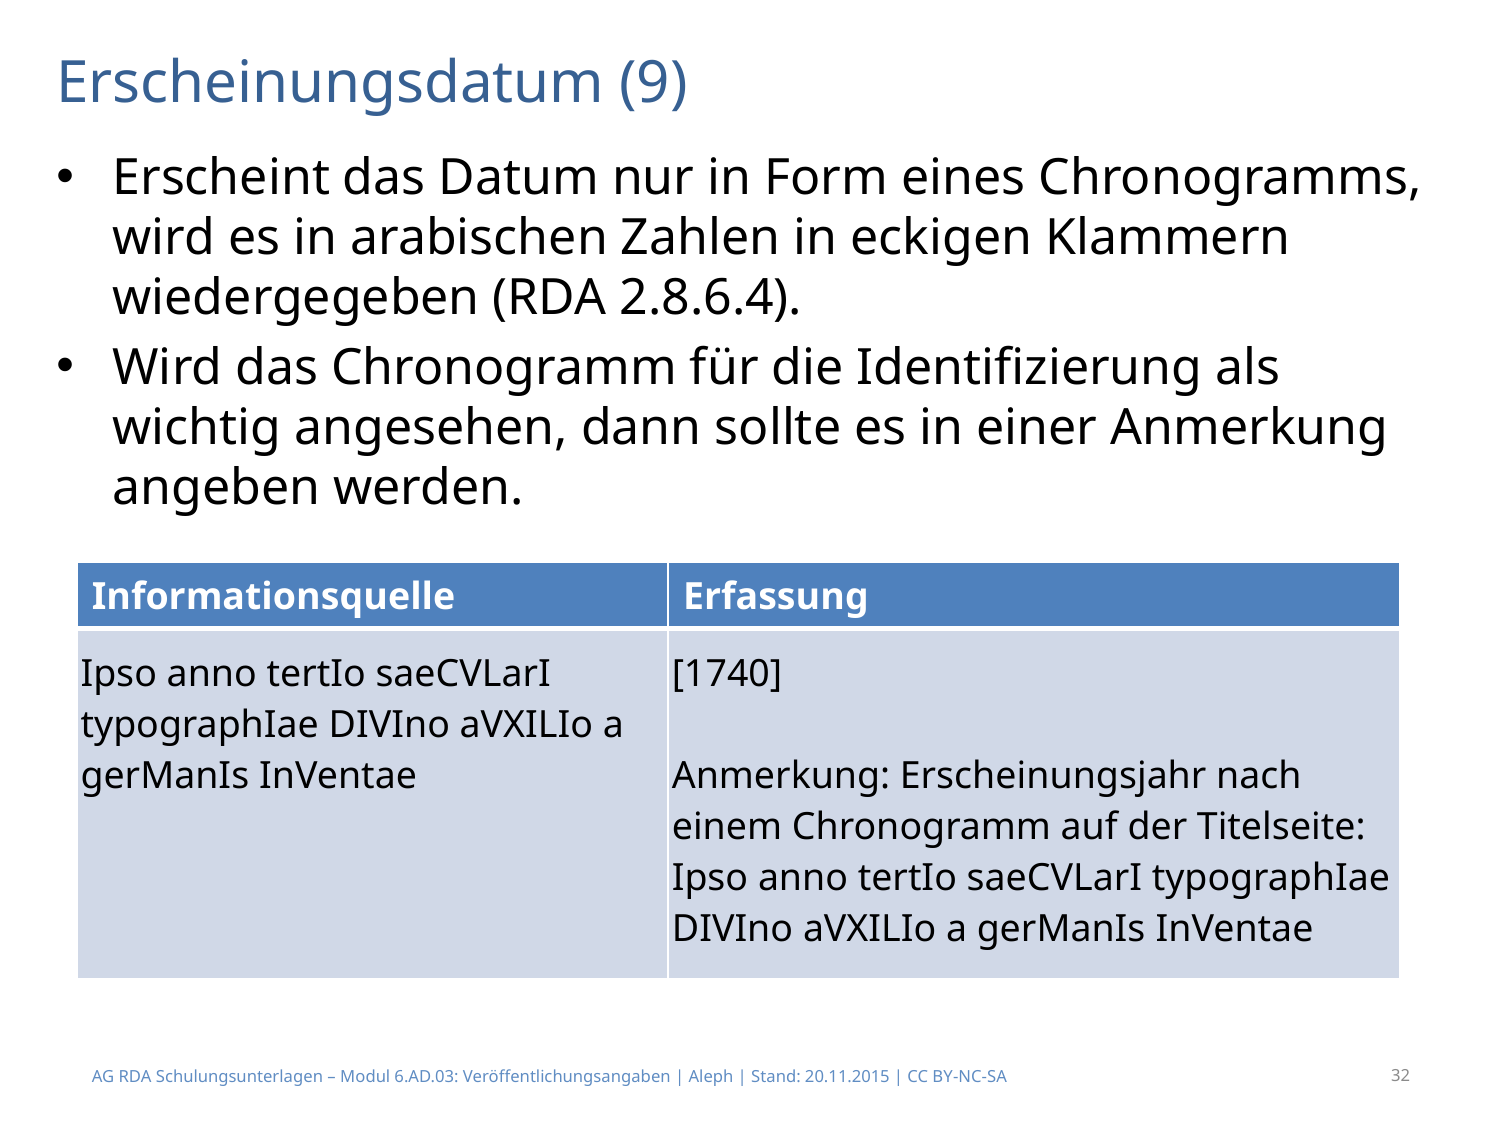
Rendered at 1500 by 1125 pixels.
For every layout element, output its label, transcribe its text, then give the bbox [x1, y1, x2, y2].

footer AG RDA Schulungsunterlagen – Modul 6.AD.03: Veröffentlichungsangaben | Aleph | Stand: 20.11.2015 | CC BY-NC-SA [76, 1046, 1187, 1106]
table_header Erfassung [669, 563, 1399, 626]
table_header Informationsquelle [78, 563, 667, 626]
list Erscheint das Datum nur in Form eines Chronogramms, wird es in arabischen Zahlen in eckigen Klammern wiedergegeben (RDA 2.8.6.4). Wird das Chronogramm für die Identifizierung als wichtig angesehen, dann sollte es in einer Anmerkung angeben werden. [41, 137, 1459, 1035]
table_cell Ipso anno tertIo saeCVLarI typographIae DIVIno aVXILIo a gerManIs InVentae [78, 631, 667, 978]
table_cell [1740] Anmerkung: Erscheinungsjahr nach einem Chronogramm auf der Titelseite: Ipso anno tertIo saeCVLarI typographIae DIVIno aVXILIo a gerManIs InVentae [669, 631, 1399, 978]
title Erscheinungsdatum (9) [41, 31, 1459, 127]
slide_number 32 [1187, 1046, 1425, 1106]
